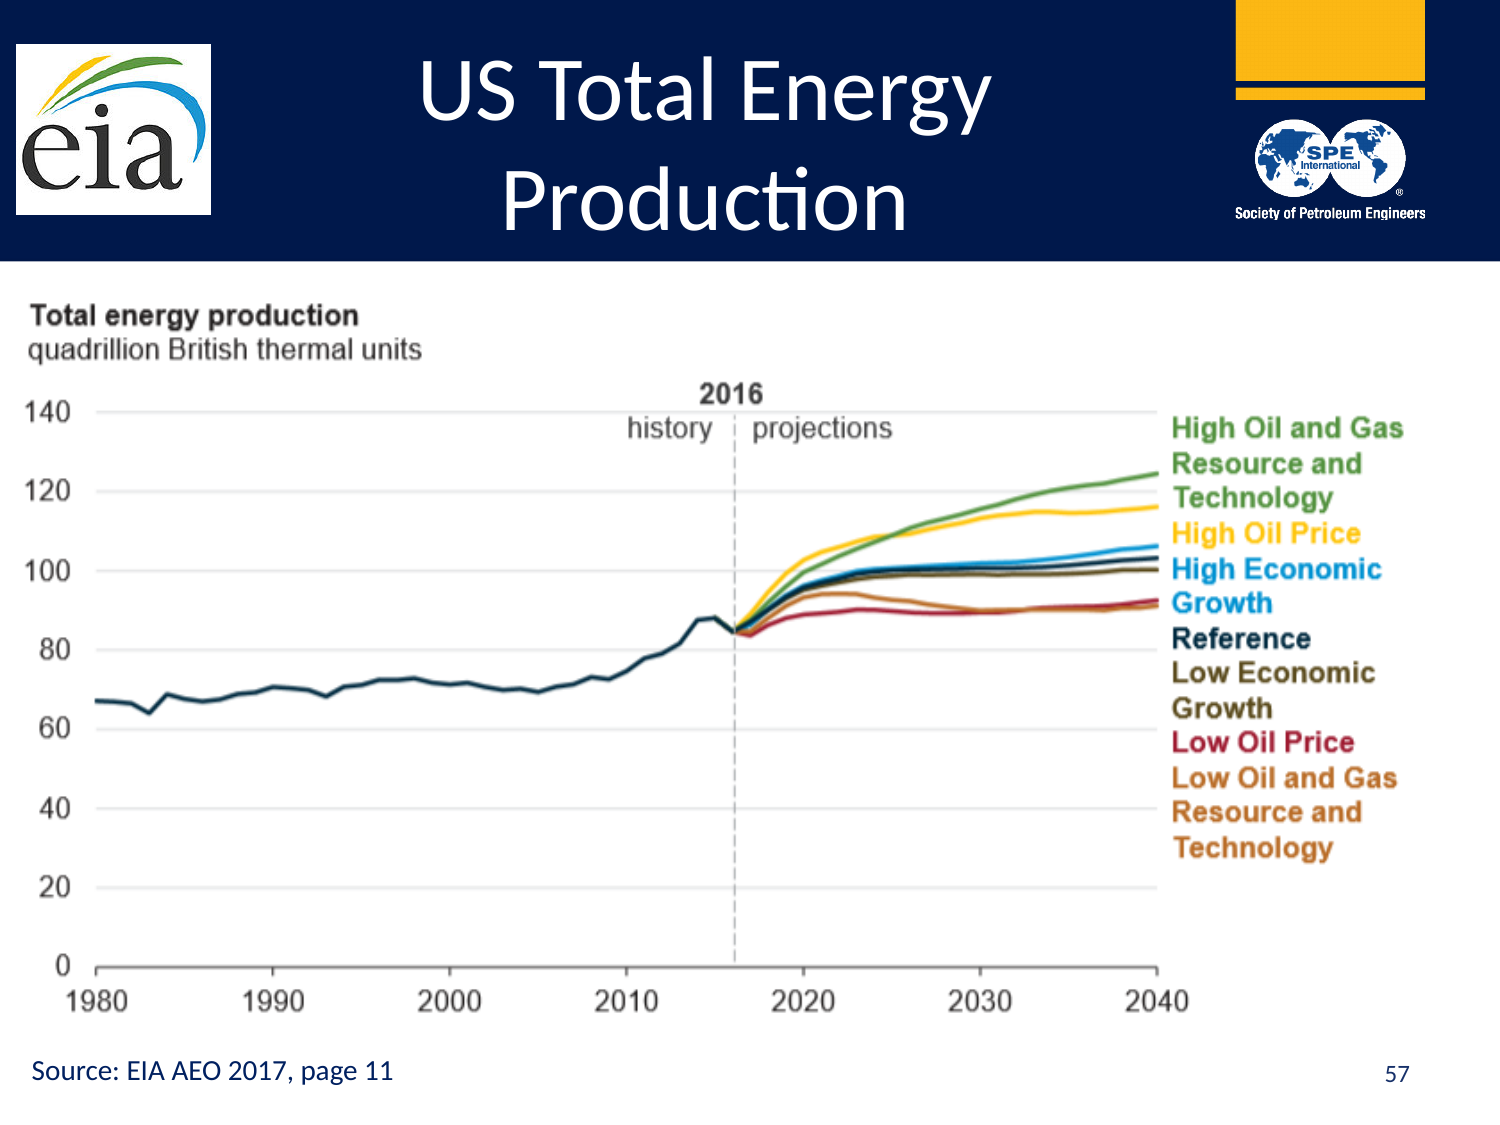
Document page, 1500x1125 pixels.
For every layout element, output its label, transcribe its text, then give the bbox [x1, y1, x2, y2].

text_box Source: EIA AEO 2017, page 11 [16, 1052, 1258, 1094]
slide_number 57 [1074, 1053, 1425, 1103]
picture [16, 44, 211, 215]
title US Total Energy Production [210, 45, 1200, 233]
picture [16, 277, 1483, 1045]
